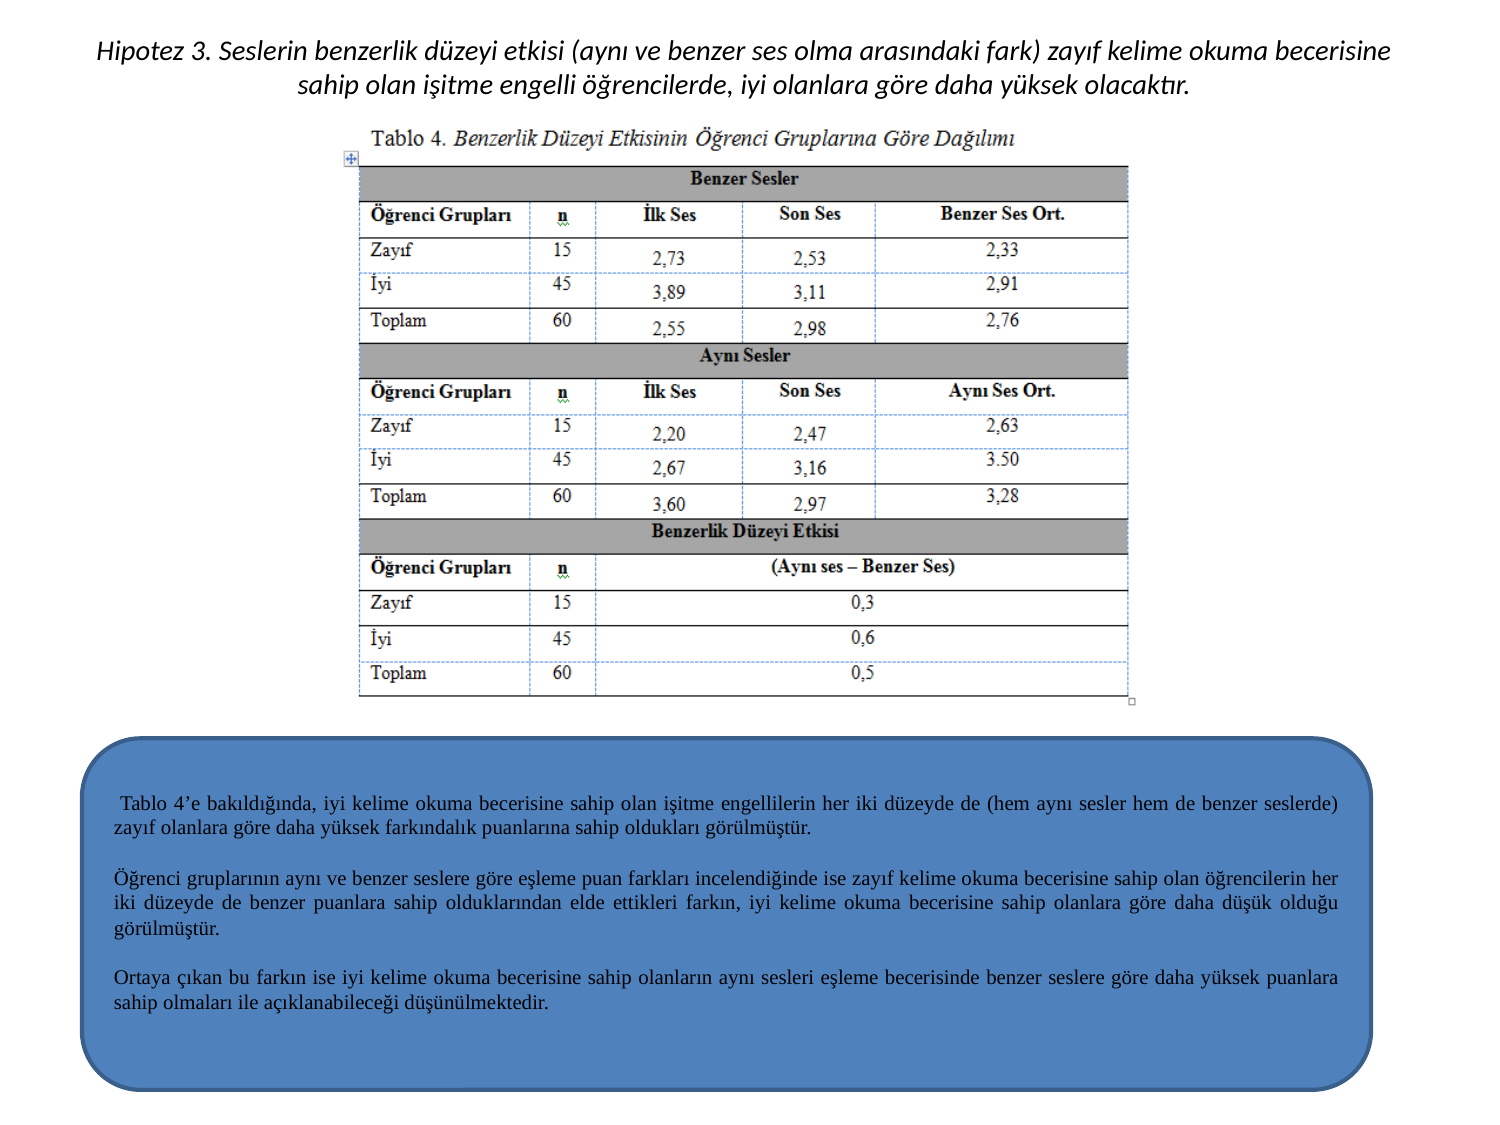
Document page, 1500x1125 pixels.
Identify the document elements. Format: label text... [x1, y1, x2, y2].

picture [339, 116, 1173, 708]
text_box Tablo 4’e bakıldığında, iyi kelime okuma becerisine sahip olan işitme engellilerin her iki düzeyde de (hem aynı sesler hem de benzer seslerde) zayıf olanlara göre daha yüksek farkındalık puanlarına sahip oldukları görülmüştür. Öğrenci gruplarının aynı ve benzer seslere göre eşleme puan farkları incelendiğinde ise zayıf kelime okuma becerisine sahip olan öğrencilerin her iki düzeyde de benzer puanlara sahip olduklarından elde ettikleri farkın, iyi kelime okuma becerisine sahip olanlara göre daha düşük olduğu görülmüştür. Ortaya çıkan bu farkın ise iyi kelime okuma becerisine sahip olanların aynı sesleri eşleme becerisinde benzer seslere göre daha yüksek puanlara sahip olmaları ile açıklanabileceği düşünülmektedir. [79, 736, 1374, 1092]
title Hipotez 3. Seslerin benzerlik düzeyi etkisi (aynı ve benzer ses olma arasındaki fark) zayıf kelime okuma becerisine sahip olan işitme engelli öğrencilerde, iyi olanlara göre daha yüksek olacaktır. [70, 23, 1421, 143]
